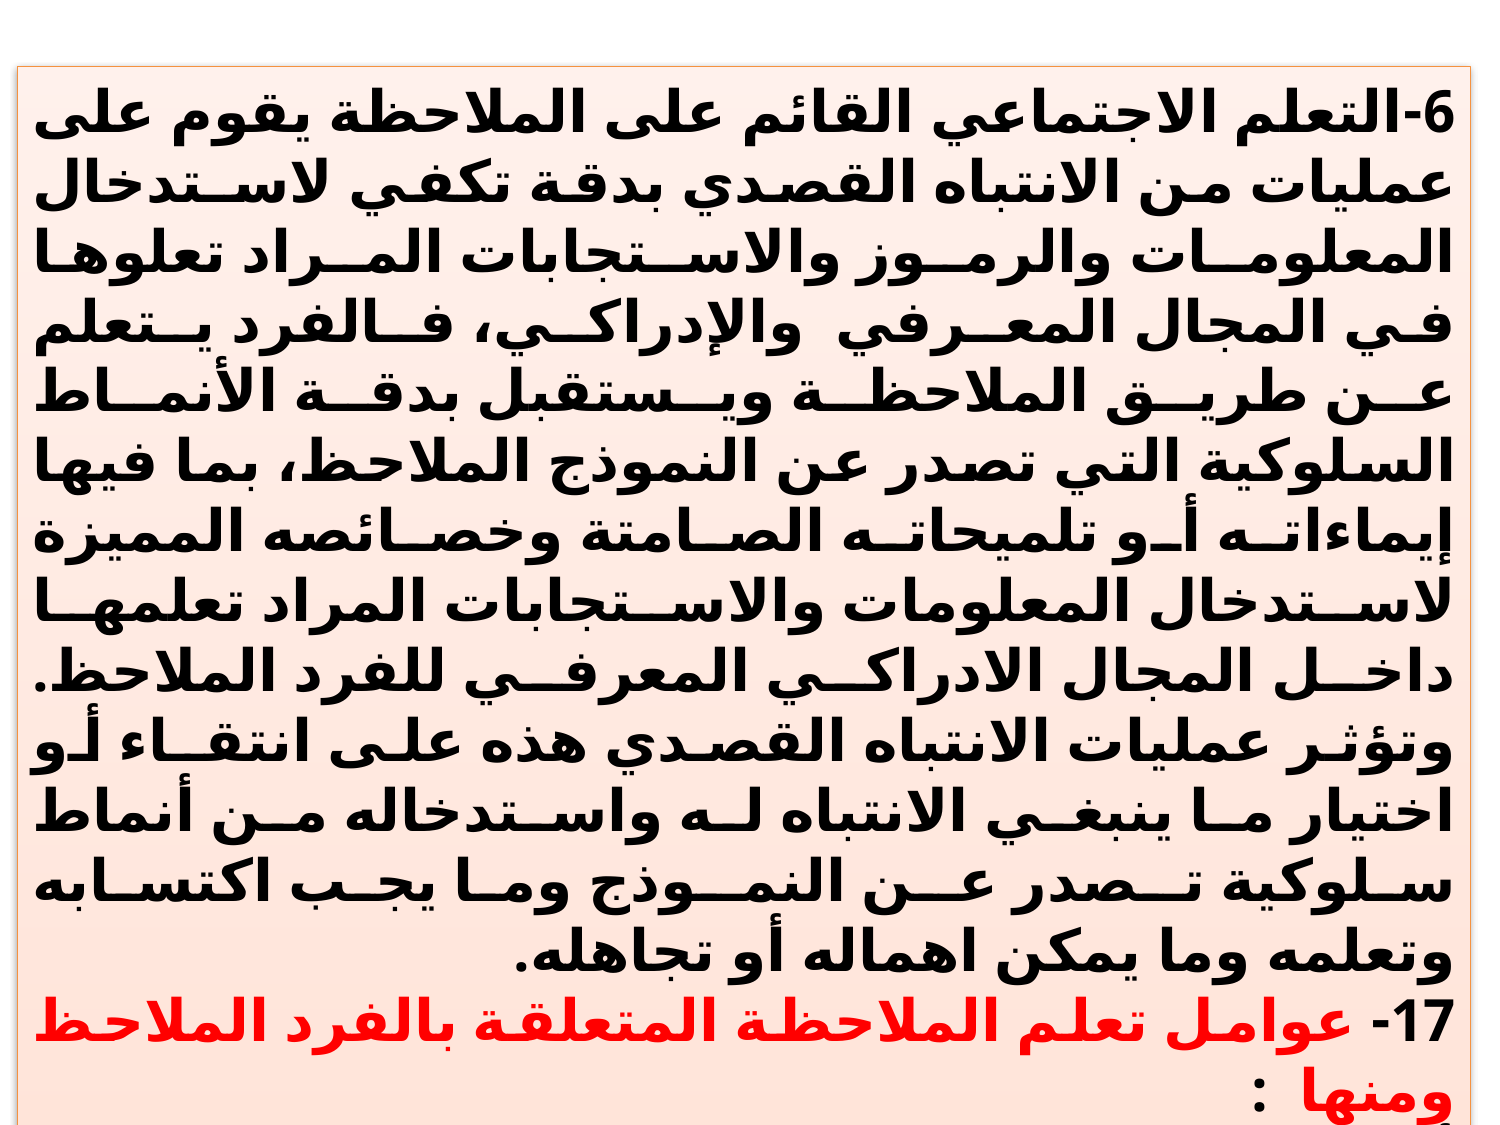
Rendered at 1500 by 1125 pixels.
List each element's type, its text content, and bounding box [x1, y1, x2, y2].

text_box 6-التعلم الاجتماعي القائم على الملاحظة يقوم على عمليات من الانتباه القصدي بدقة تكفي لاسـتدخال المعلومـات والرمـوز والاسـتجابات المـراد تعلوها في المجال المعـرفي والإدراكـي، فـالفرد يـتعلم عـن طريـق الملاحظـة ويـستقبل بدقـة الأنمـاط السلوكية التي تصدر عن النموذج الملاحظ، بما فيها إيماءاته أو تلميحاته الصامتة وخصائصه المميزة لاستدخال المعلومات والاستجابات المراد تعلمها داخل المجال الادراكي المعرفي للفرد الملاحظ. وتؤثر عمليات الانتباه القصدي هذه على انتقـاء أو اختيار ما ينبغي الانتباه له واستدخاله من أنماط سلوكية تـصدر عـن النمـوذج وما يجب اكتسابه وتعلمه وما يمكن اهماله أو تجاهله. 17- عوامل تعلم الملاحظة المتعلقة بالفرد الملاحظ ومنها : أ - العمر الزمني والاستعداد العقلي العام واتجاهه نحو النموذج. ب - إدراكه لمدى أهمية ما يصدر عن النموذج وتقديره للقيمة العلمية والمكانة الاجتماعية له كما يدركها الفرد. ت - الجاذبية الشخصية أو الارتياح النفسي القائم على التفاعل مع النموذج. [17, 66, 1471, 1125]
